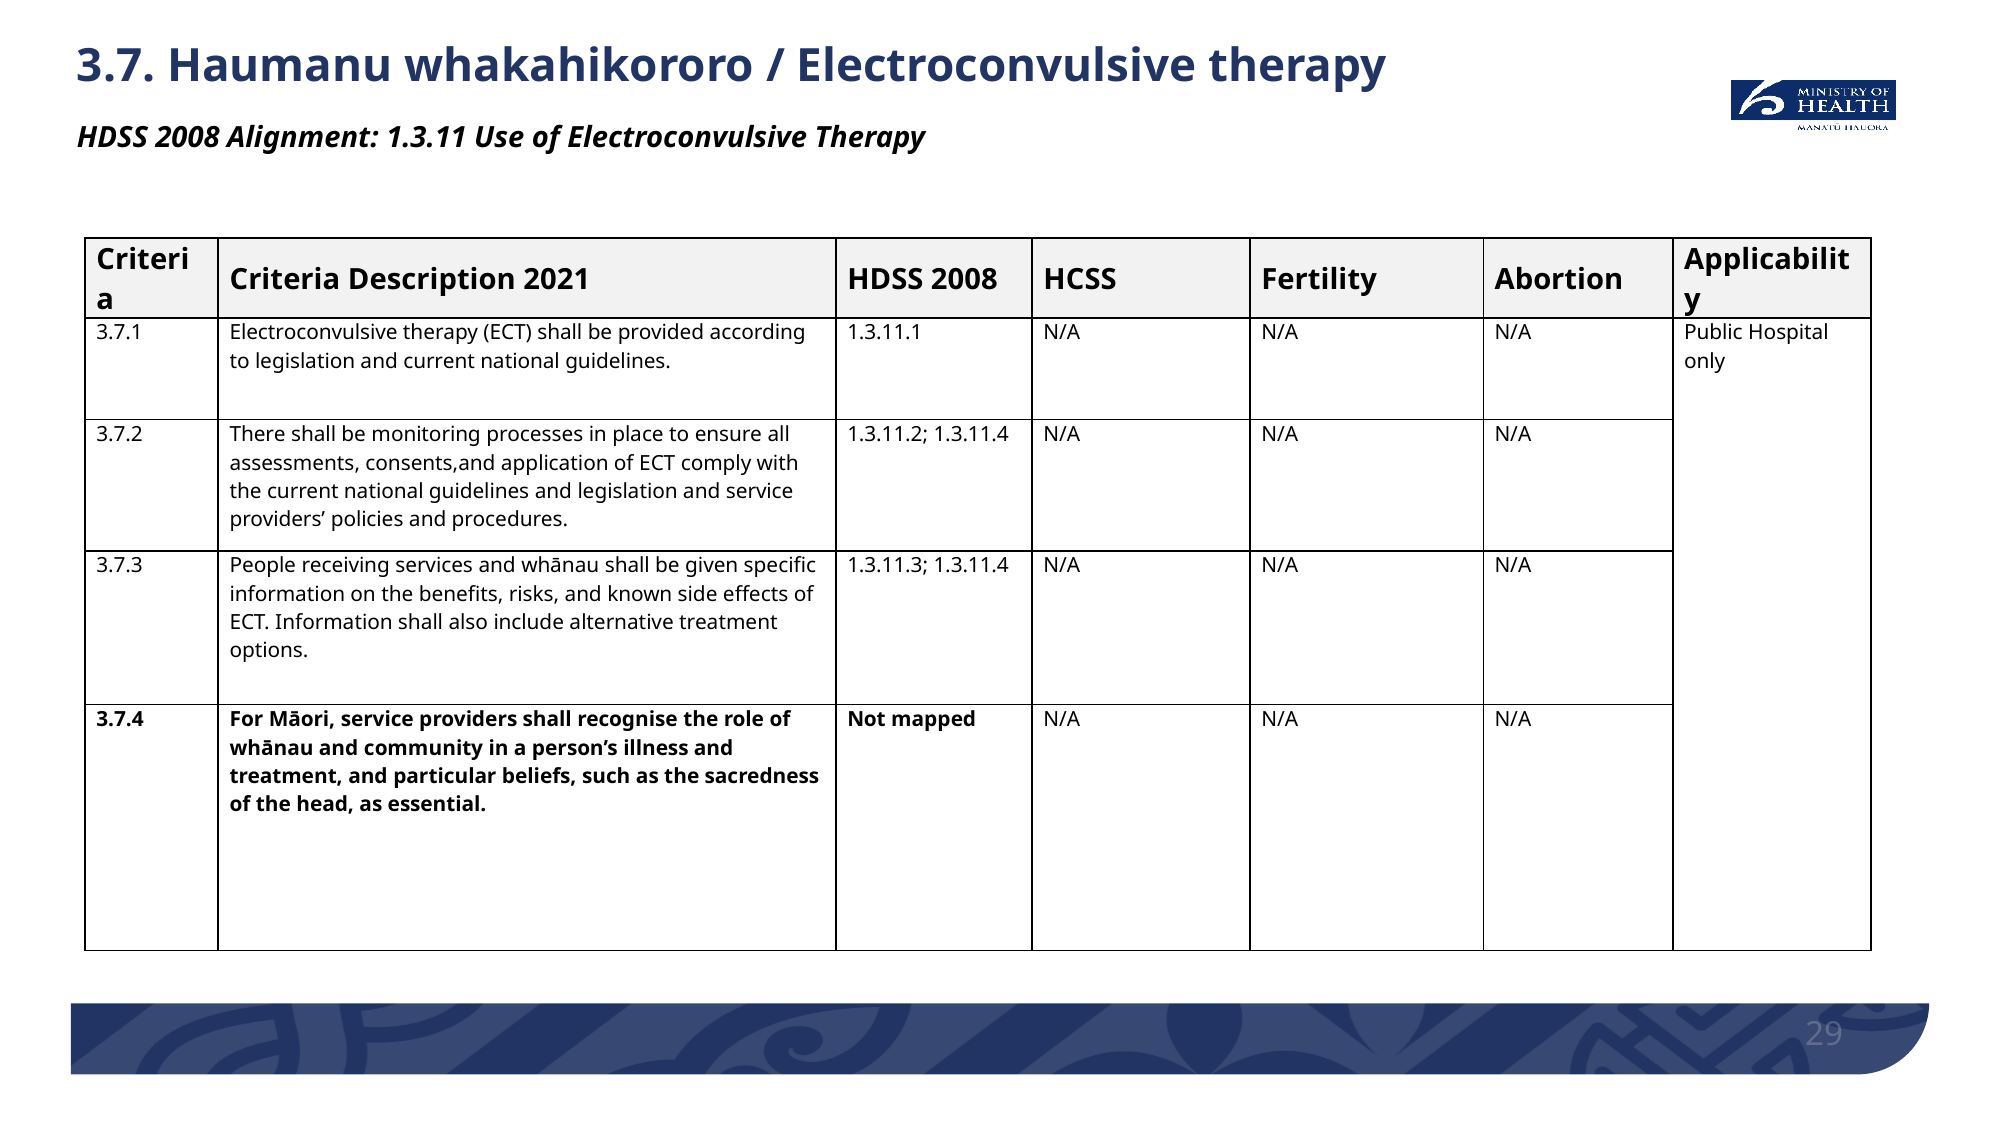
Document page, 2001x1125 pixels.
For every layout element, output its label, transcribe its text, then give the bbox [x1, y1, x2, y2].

table_cell 3.7.2 [86, 420, 217, 550]
table_header Applicability [1674, 239, 1870, 317]
table_cell N/A [1251, 319, 1483, 419]
table_cell N/A [1484, 420, 1672, 550]
table_cell N/A [1484, 552, 1672, 704]
table_header Criteria Description 2021 [219, 239, 835, 317]
table_cell N/A [1251, 552, 1483, 704]
table_cell N/A [1033, 705, 1249, 950]
table_cell 3.7.4 [86, 705, 217, 950]
table_header Criteria [86, 239, 217, 317]
table_cell Electroconvulsive therapy (ECT) shall be provided according to legislation and current national guidelines. [219, 319, 835, 419]
picture [0, 1004, 2000, 1125]
table_header HDSS 2008 [837, 239, 1031, 317]
table_cell There shall be monitoring processes in place to ensure all assessments, consents,and application of ECT comply with the current national guidelines and legislation and service providers’ policies and procedures. [219, 420, 835, 550]
table_header Abortion [1484, 239, 1672, 317]
table_cell People receiving services and whānau shall be given specific information on the benefits, risks, and known side effects of ECT. Information shall also include alternative treatment options. [219, 552, 835, 704]
table_cell N/A [1033, 420, 1249, 550]
table_cell N/A [1251, 420, 1483, 550]
table_cell Public Hospital only [1674, 319, 1870, 950]
table_header Fertility [1251, 239, 1483, 317]
title 3.7. Haumanu whakahikororo / Electroconvulsive therapy HDSS 2008 Alignment: 1.3.11 Use of Electroconvulsive Therapy [62, 25, 1922, 170]
table_cell N/A [1484, 705, 1672, 950]
table_cell Not mapped [837, 705, 1031, 950]
table_cell 3.7.1 [86, 319, 217, 419]
table_cell N/A [1033, 552, 1249, 704]
table_cell 1.3.11.2; 1.3.11.4 [837, 420, 1031, 550]
table_cell N/A [1484, 319, 1672, 419]
table_cell 1.3.11.1 [837, 319, 1031, 419]
table_cell 1.3.11.3; 1.3.11.4 [837, 552, 1031, 704]
table_cell N/A [1033, 319, 1249, 419]
table_cell N/A [1251, 705, 1483, 950]
table_header HCSS [1033, 239, 1249, 317]
table_cell 3.7.3 [86, 552, 217, 704]
table_cell For Māori, service providers shall recognise the role of whānau and community in a person’s illness and treatment, and particular beliefs, such as the sacredness of the head, as essential. [219, 705, 835, 950]
